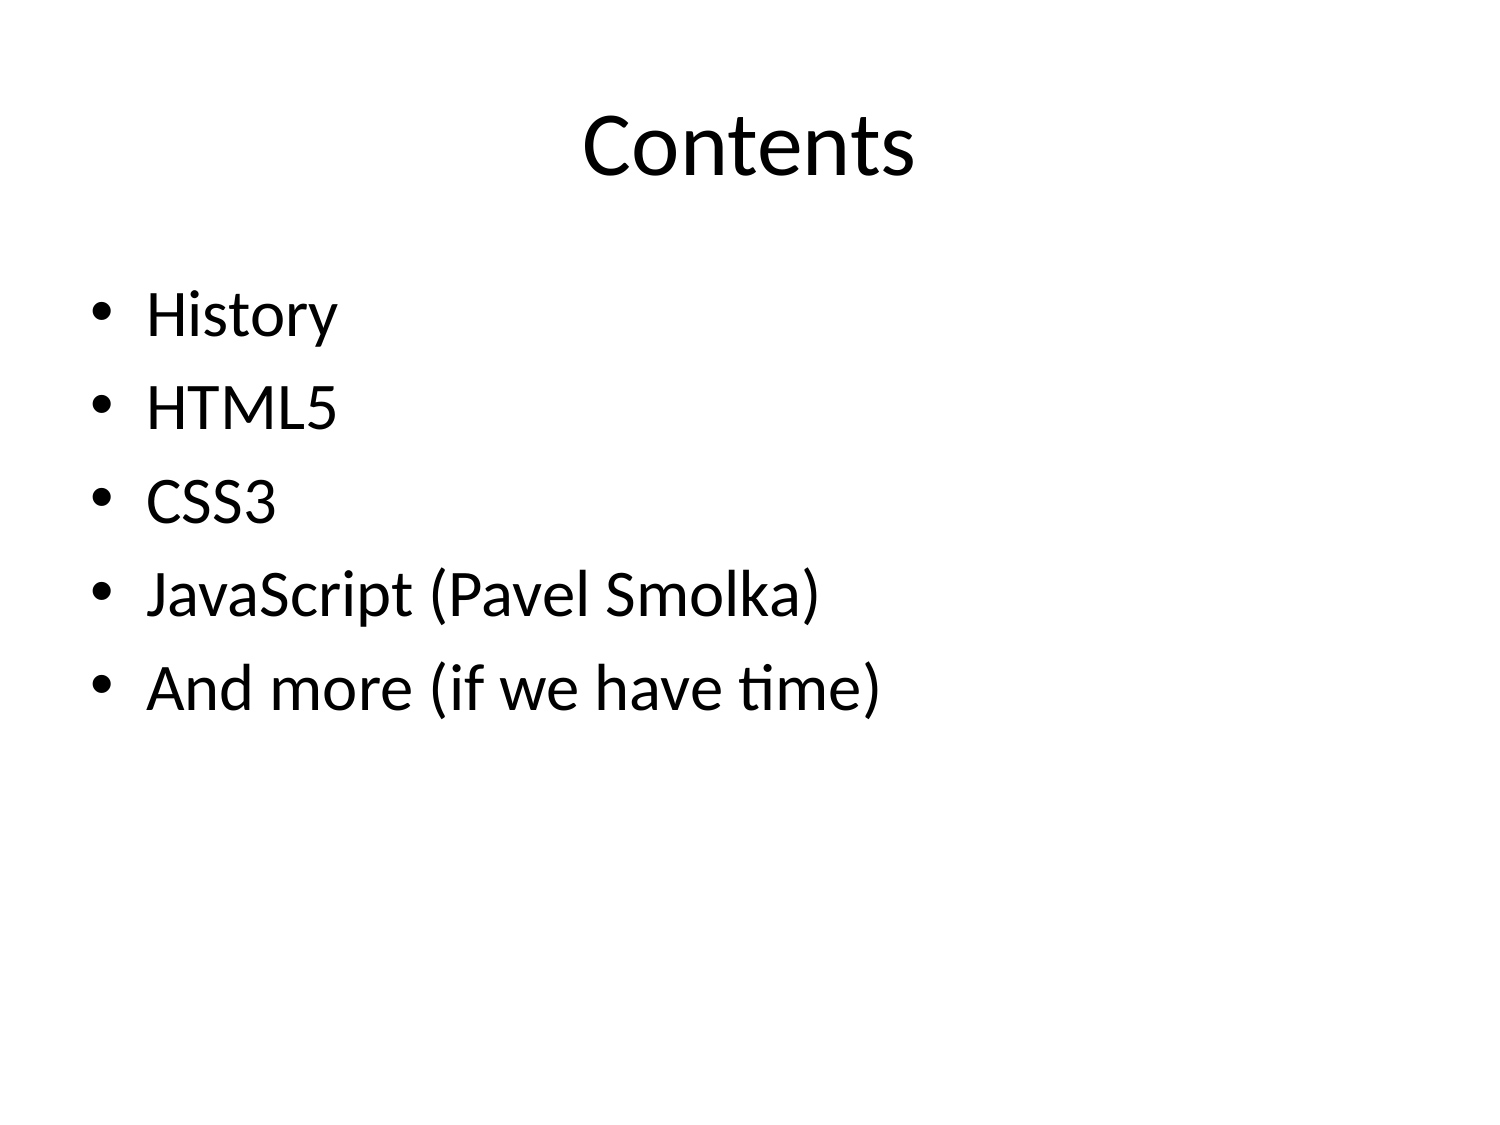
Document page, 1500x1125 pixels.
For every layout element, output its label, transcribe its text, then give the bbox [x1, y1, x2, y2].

list History HTML5 CSS3 JavaScript (Pavel Smolka) And more (if we have time) [75, 262, 1425, 1005]
title Contents [75, 45, 1425, 233]
